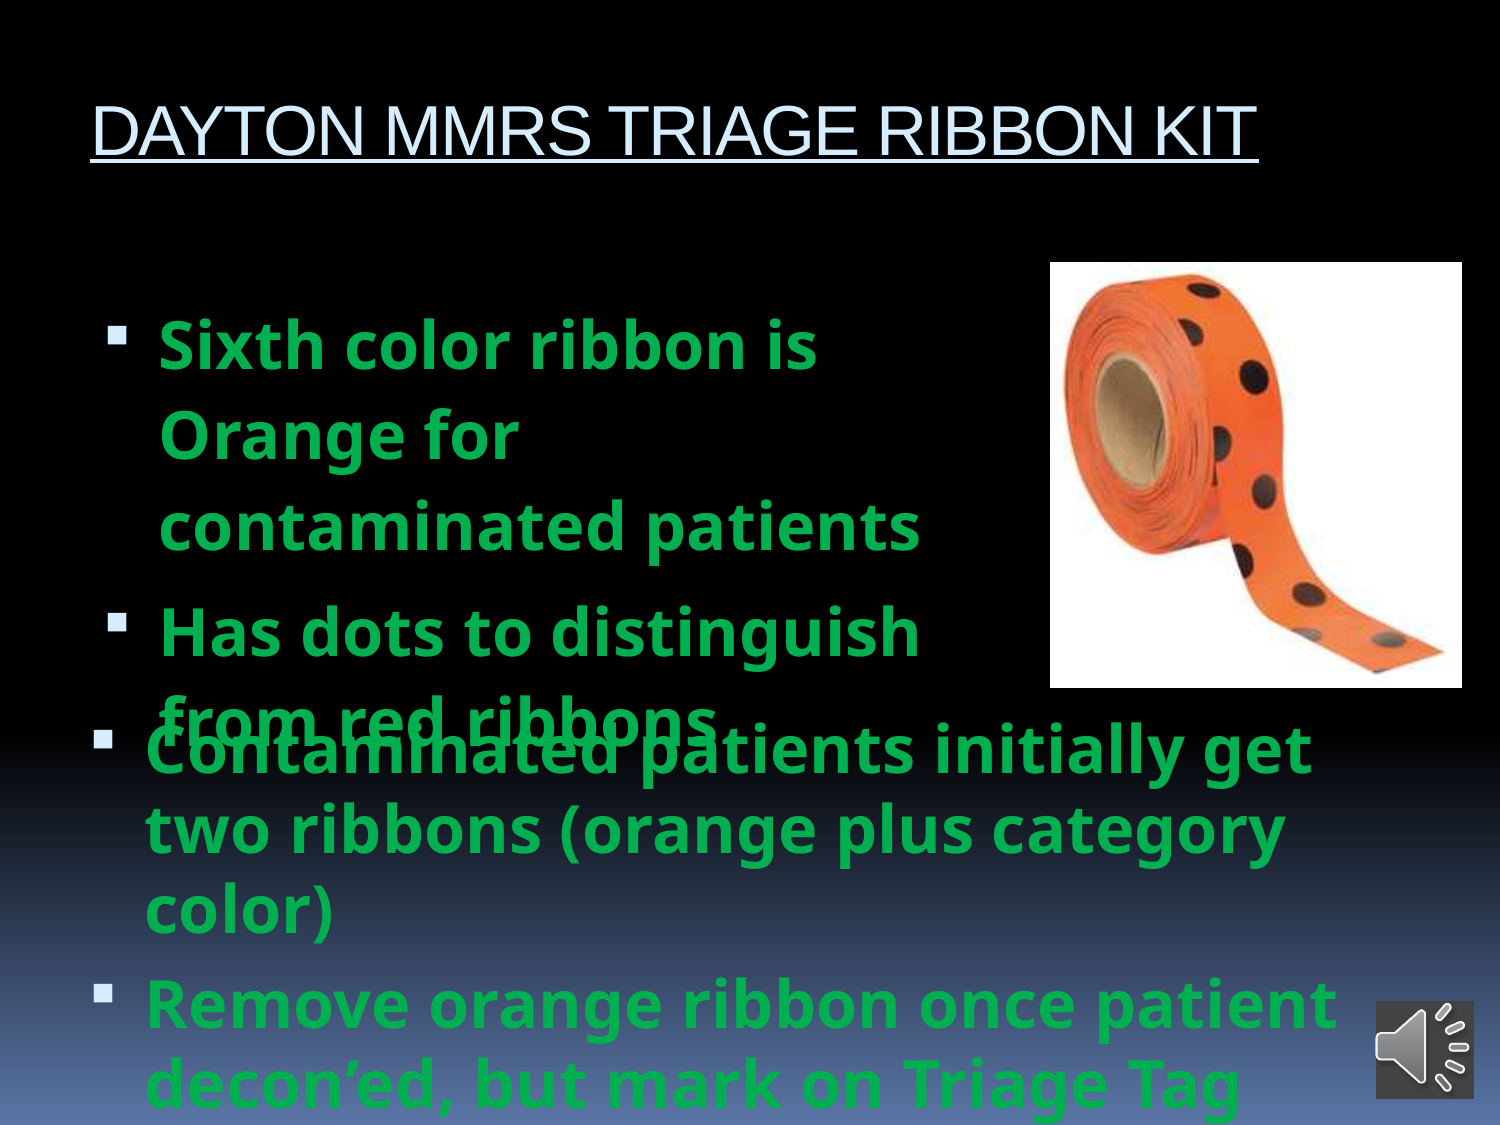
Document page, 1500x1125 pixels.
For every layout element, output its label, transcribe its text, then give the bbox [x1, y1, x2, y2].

text_box Contaminated patients initially get two ribbons (orange plus category color) Remove orange ribbon once patient decon’ed, but mark on Triage Tag [62, 699, 1463, 1125]
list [1049, 262, 1462, 688]
picture [1374, 999, 1476, 1101]
title DAYTON MMRS TRIAGE RIBBON KIT [75, 83, 1425, 234]
list Sixth color ribbon is Orange for contaminated patients Has dots to distinguish from red ribbons [76, 290, 988, 699]
